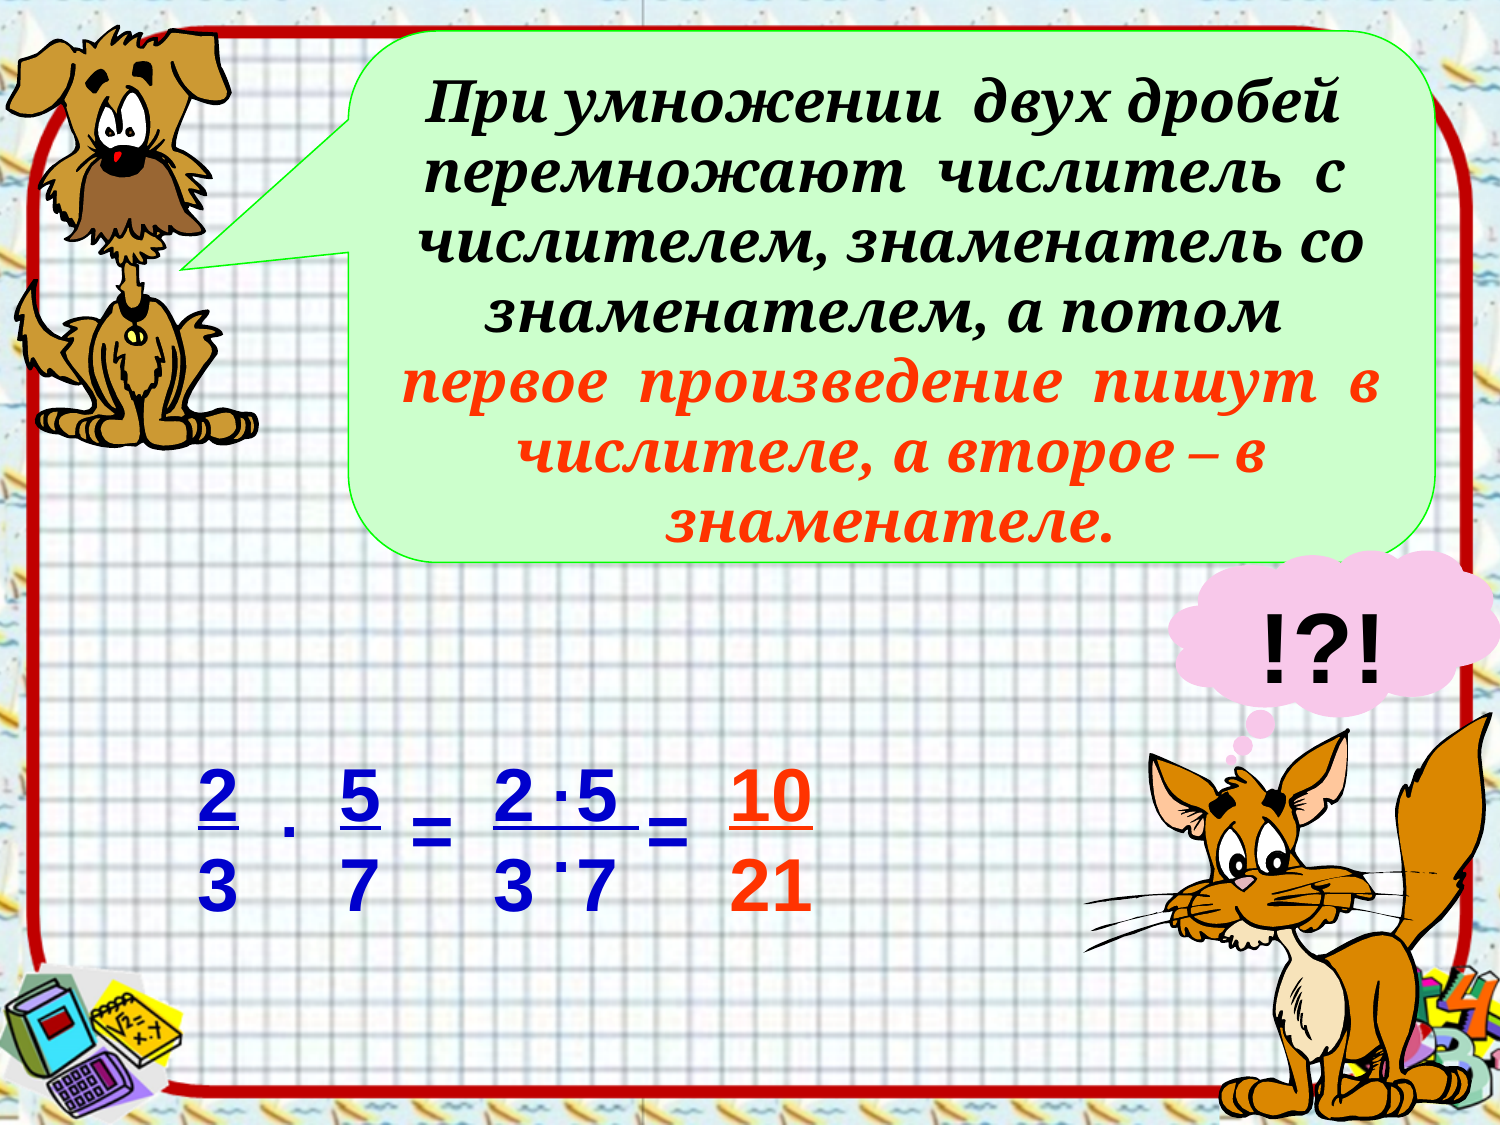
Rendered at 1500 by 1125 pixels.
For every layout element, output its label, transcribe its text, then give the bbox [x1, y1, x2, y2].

text_box При умножении двух дробей перемножают числитель с числителем, знаменатель со знаменателем, а потом первое произведение пишут в числителе, а второе – в знаменателе. [266, 30, 1436, 563]
text_box !?! [1168, 551, 1500, 699]
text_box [182, 727, 904, 936]
picture [0, 0, 1500, 1125]
